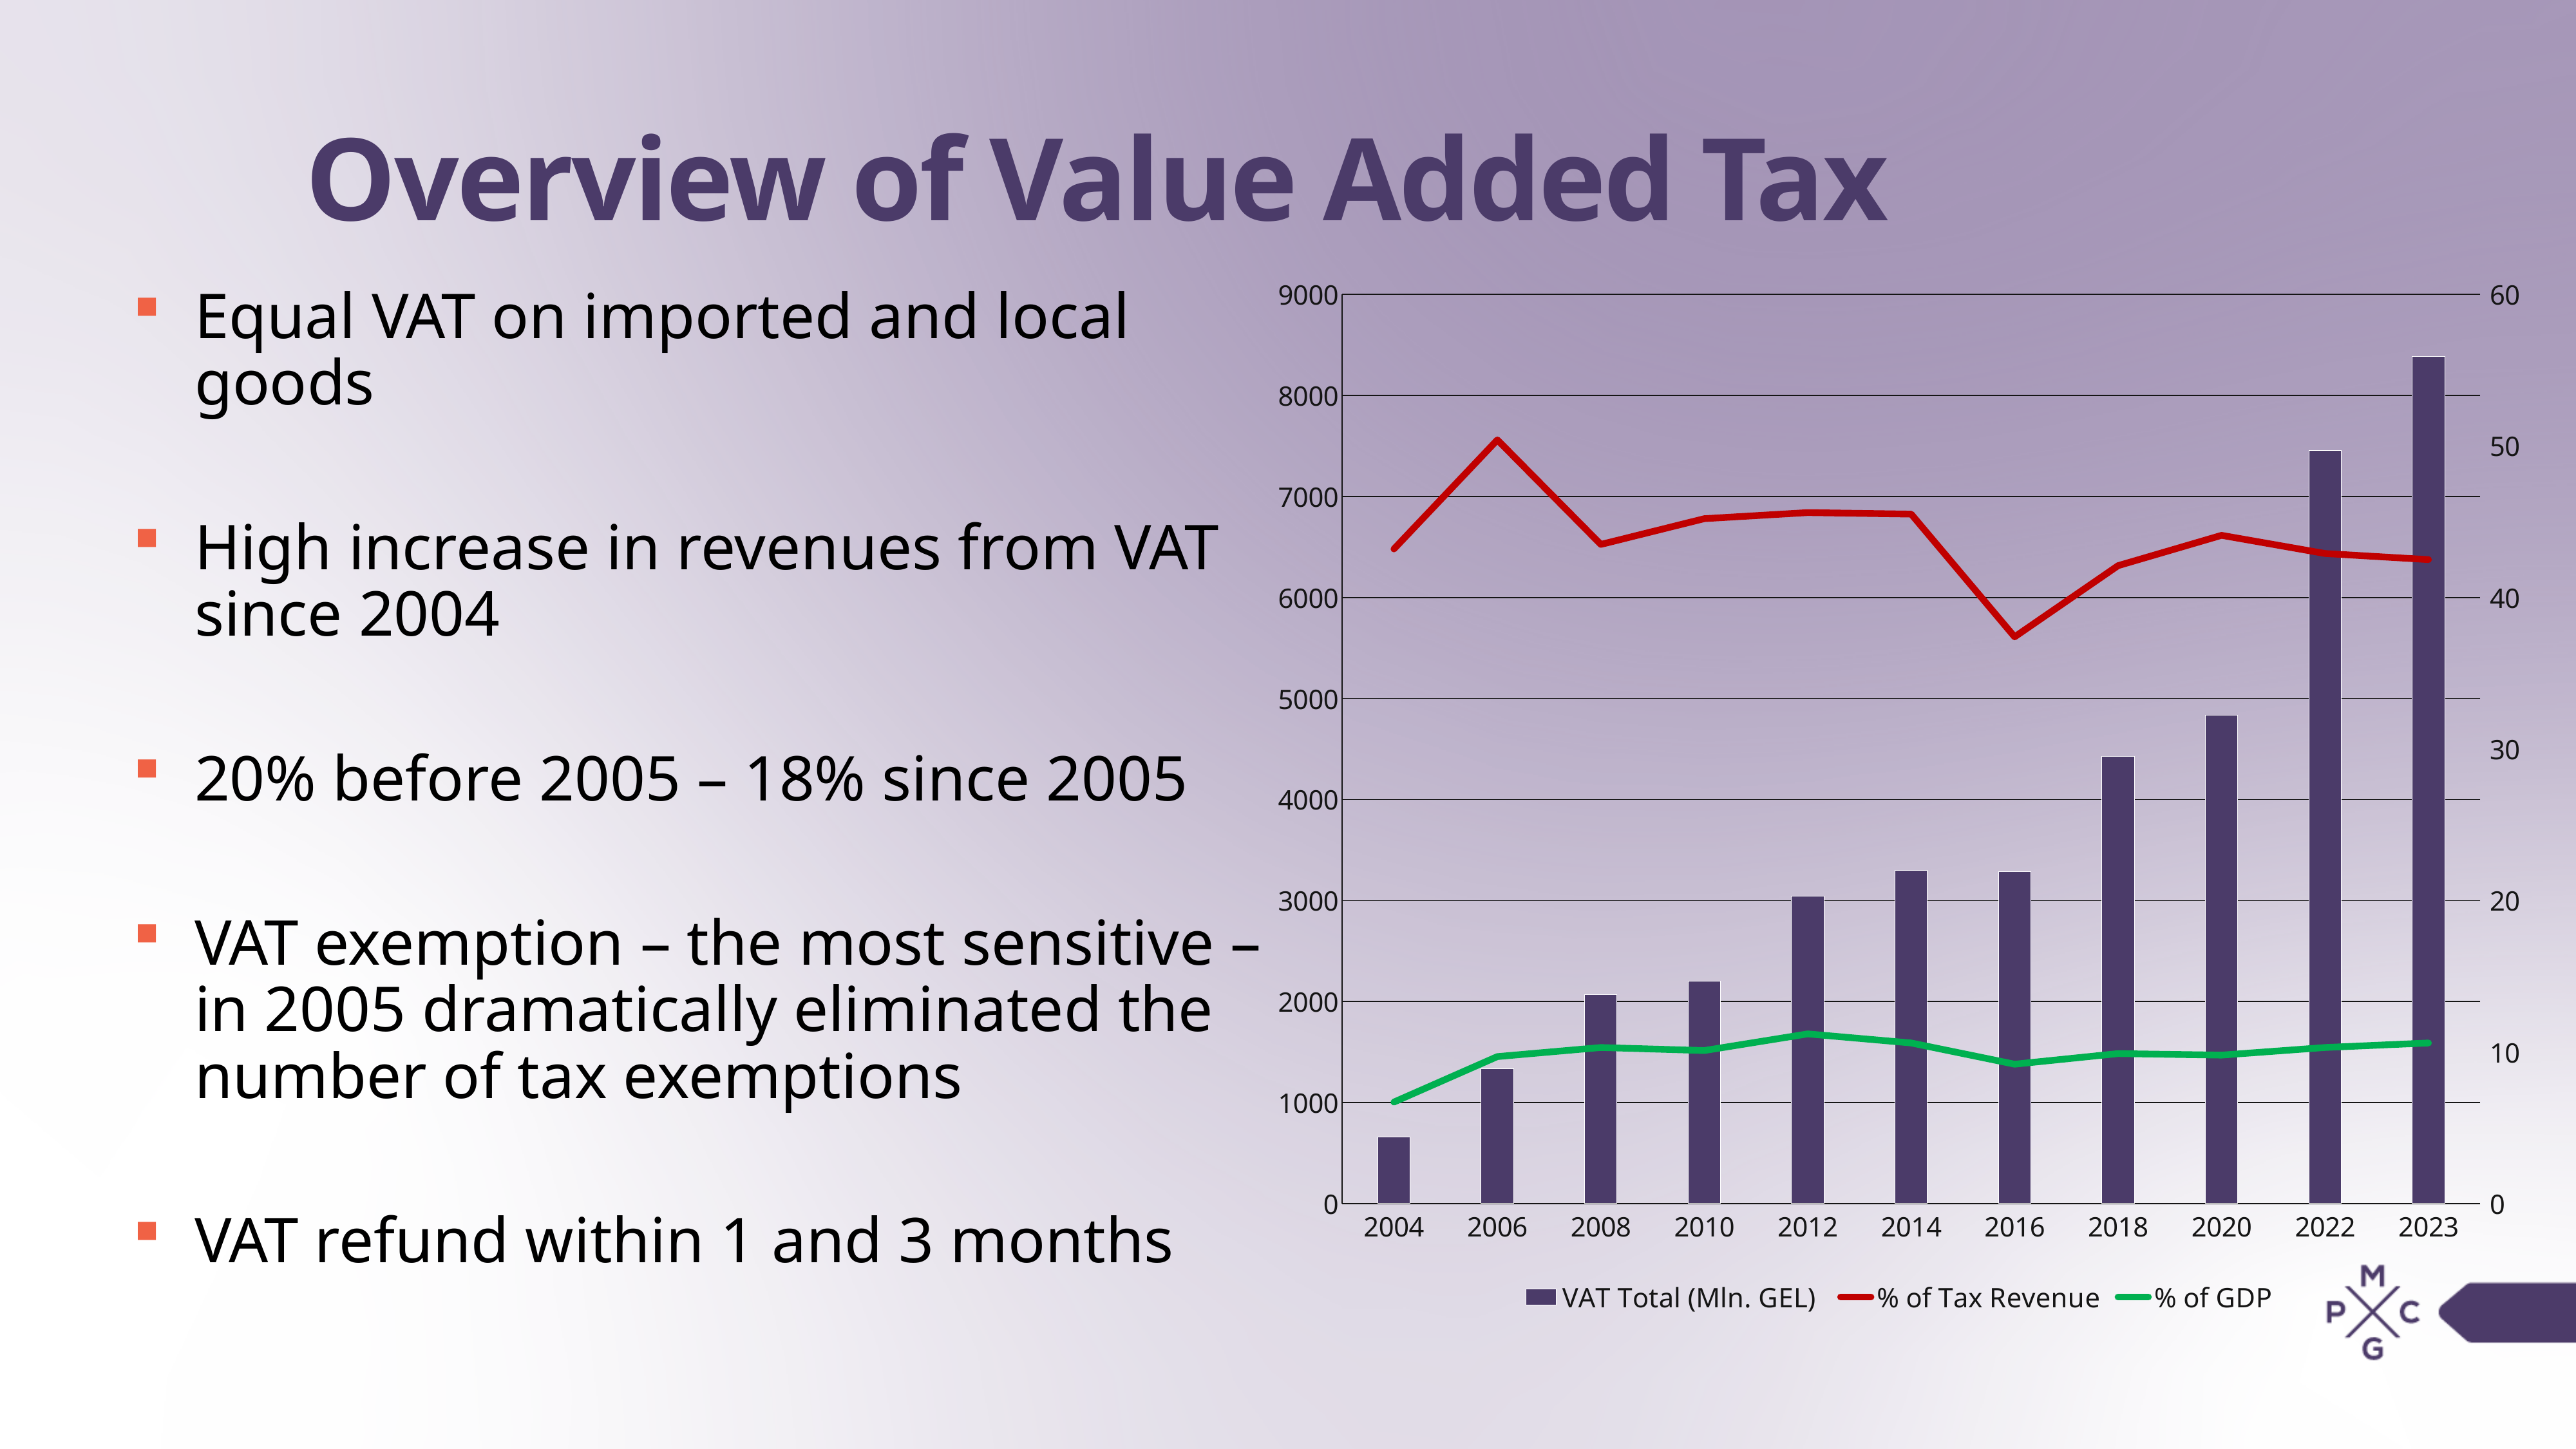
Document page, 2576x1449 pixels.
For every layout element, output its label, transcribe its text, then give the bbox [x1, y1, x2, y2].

list Equal VAT on imported and local goods High increase in revenues from VAT since 2004 20% before 2005 – 18% since 2005 VAT exemption – the most sensitive – in 2005 dramatically eliminated the number of tax exemptions VAT refund within 1 and 3 months [127, 279, 1251, 1290]
picture [0, 0, 2576, 1449]
title Overview of Value Added Tax [299, 128, 2277, 279]
chart [1251, 254, 2546, 1321]
